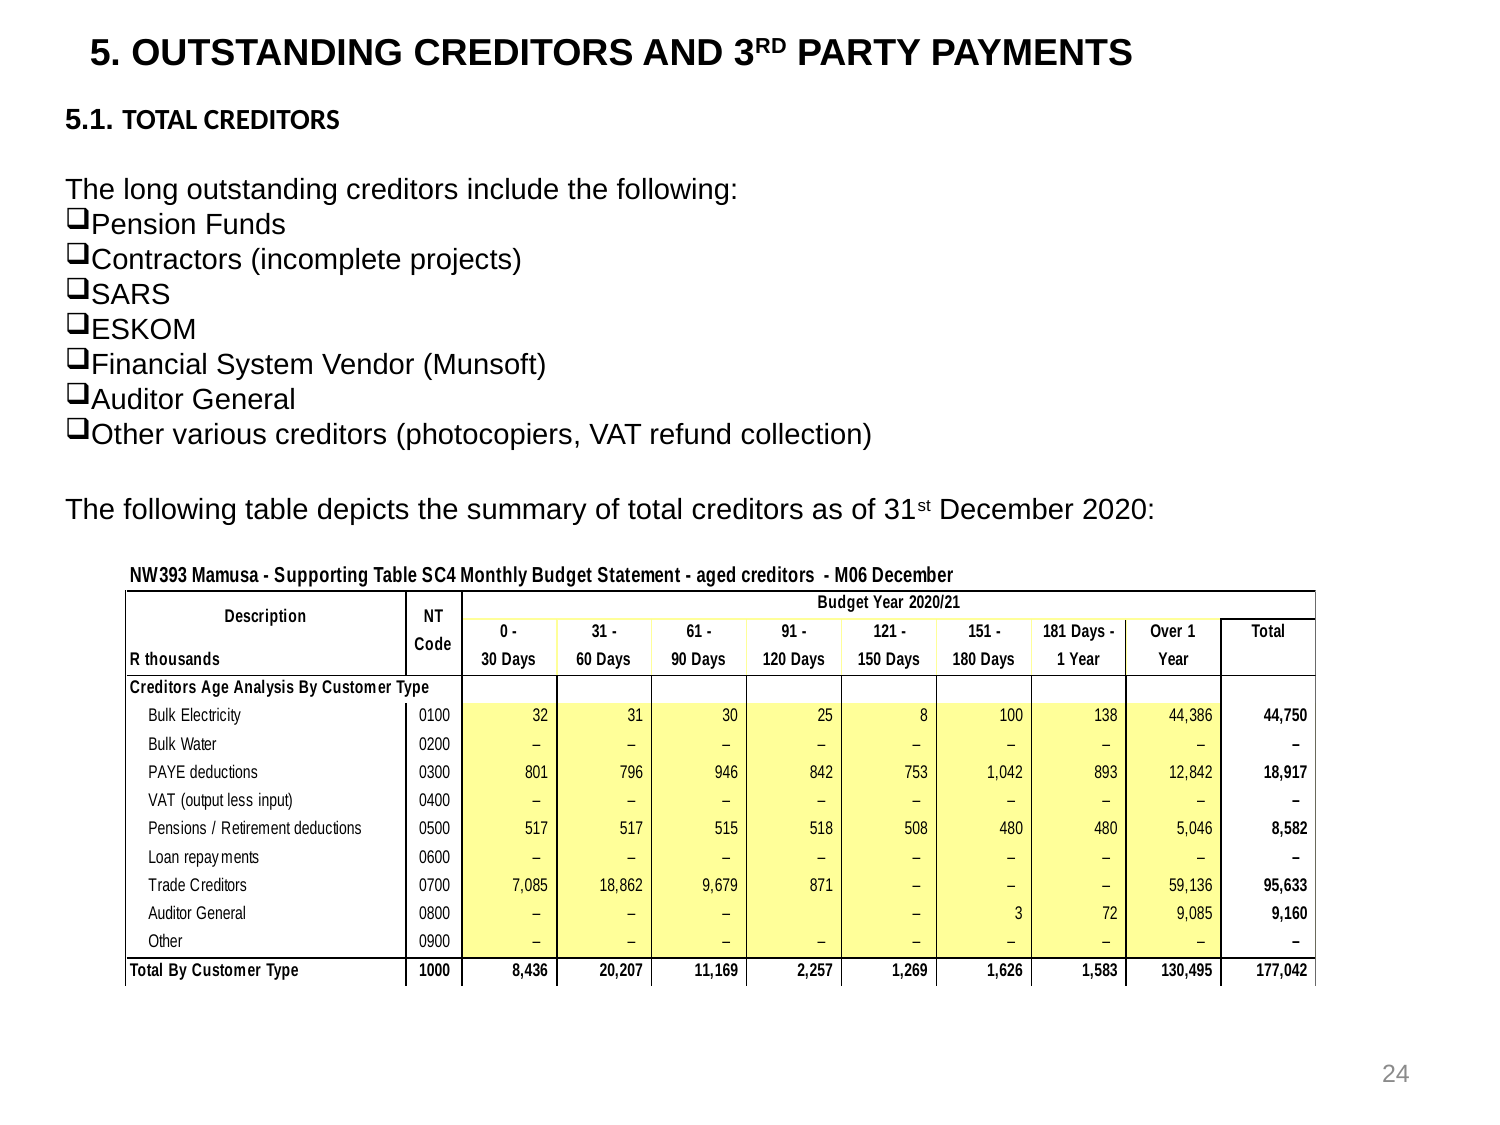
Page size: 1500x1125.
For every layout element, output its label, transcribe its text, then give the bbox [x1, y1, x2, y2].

list 5.1. TOTAL CREDITORS The long outstanding creditors include the following: Pension Funds Contractors (incomplete projects) SARS ESKOM Financial System Vendor (Munsoft) Auditor General Other various creditors (photocopiers, VAT refund collection) The following table depicts the summary of total creditors as of 31st December 2020: [50, 92, 1450, 1031]
picture [124, 561, 1318, 988]
text_box 5. OUTSTANDING CREDITORS AND 3RD PARTY PAYMENTS [75, 20, 1317, 80]
slide_number 24 [1074, 1042, 1425, 1103]
